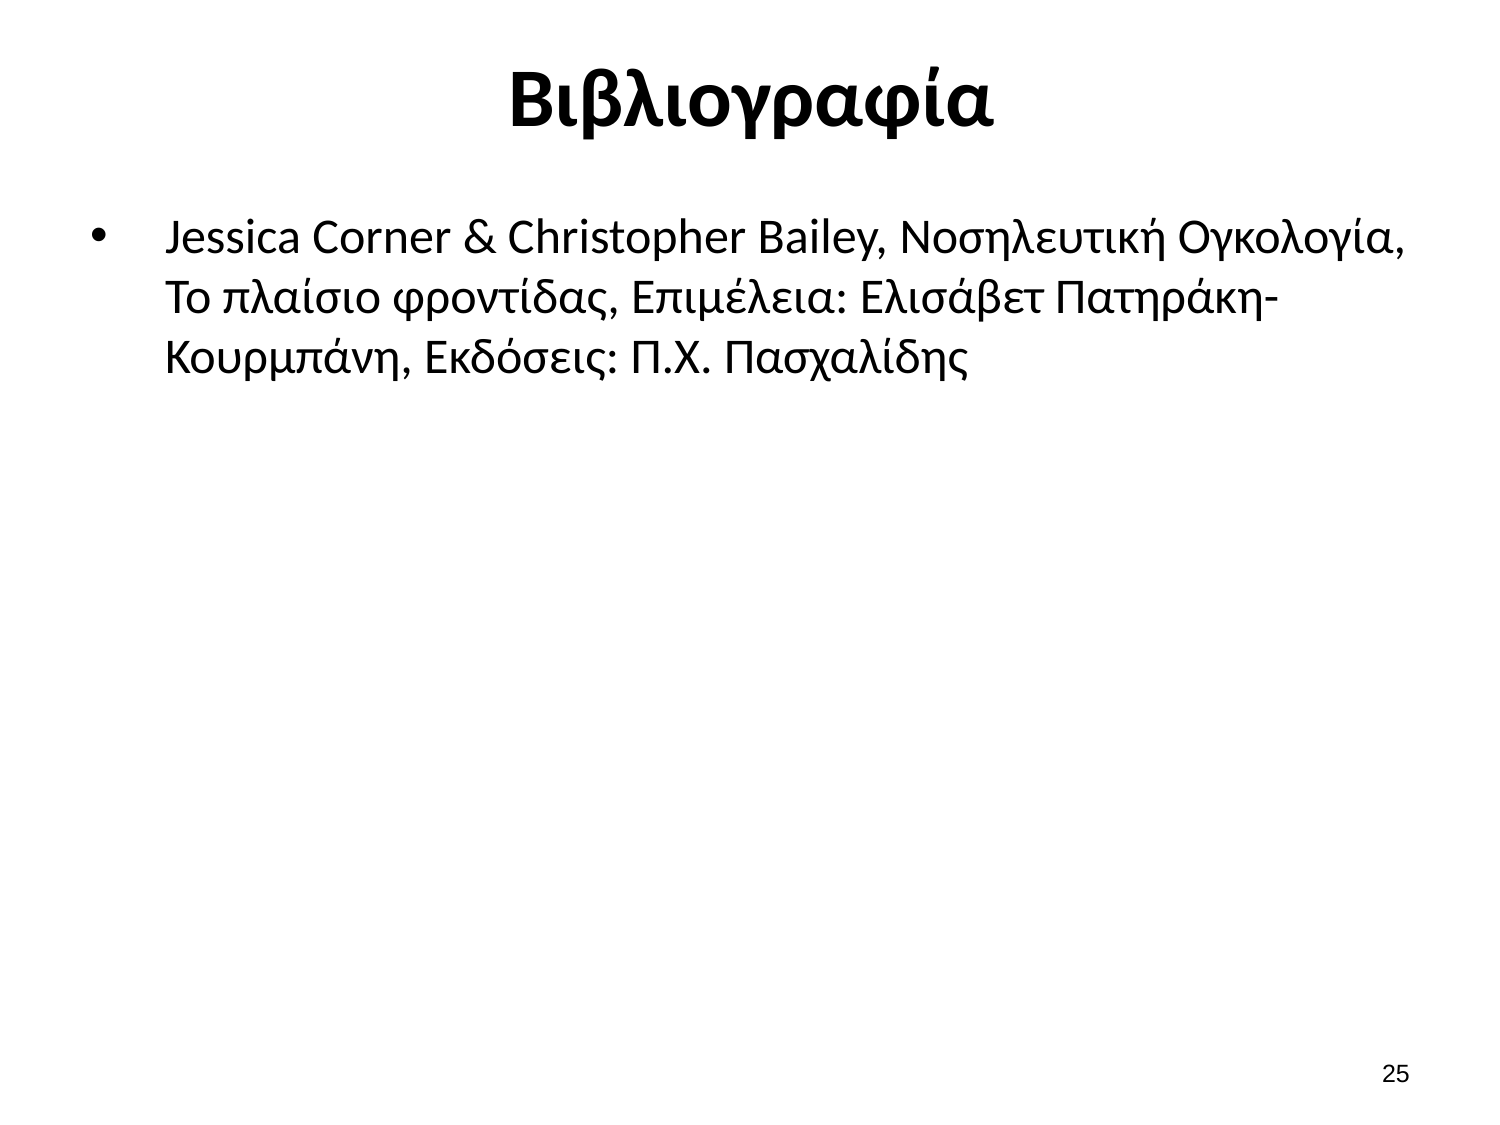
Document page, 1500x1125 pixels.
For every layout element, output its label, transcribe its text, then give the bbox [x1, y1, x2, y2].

list Jessica Corner & Christopher Bailey, Νοσηλευτική Ογκολογία, Το πλαίσιο φροντίδας, Επιμέλεια: Ελισάβετ Πατηράκη-Κουρμπάνη, Εκδόσεις: Π.Χ. Πασχαλίδης [75, 196, 1425, 1024]
slide_number 24 [1074, 1042, 1425, 1103]
title Βιβλιογραφία [76, 19, 1427, 169]
